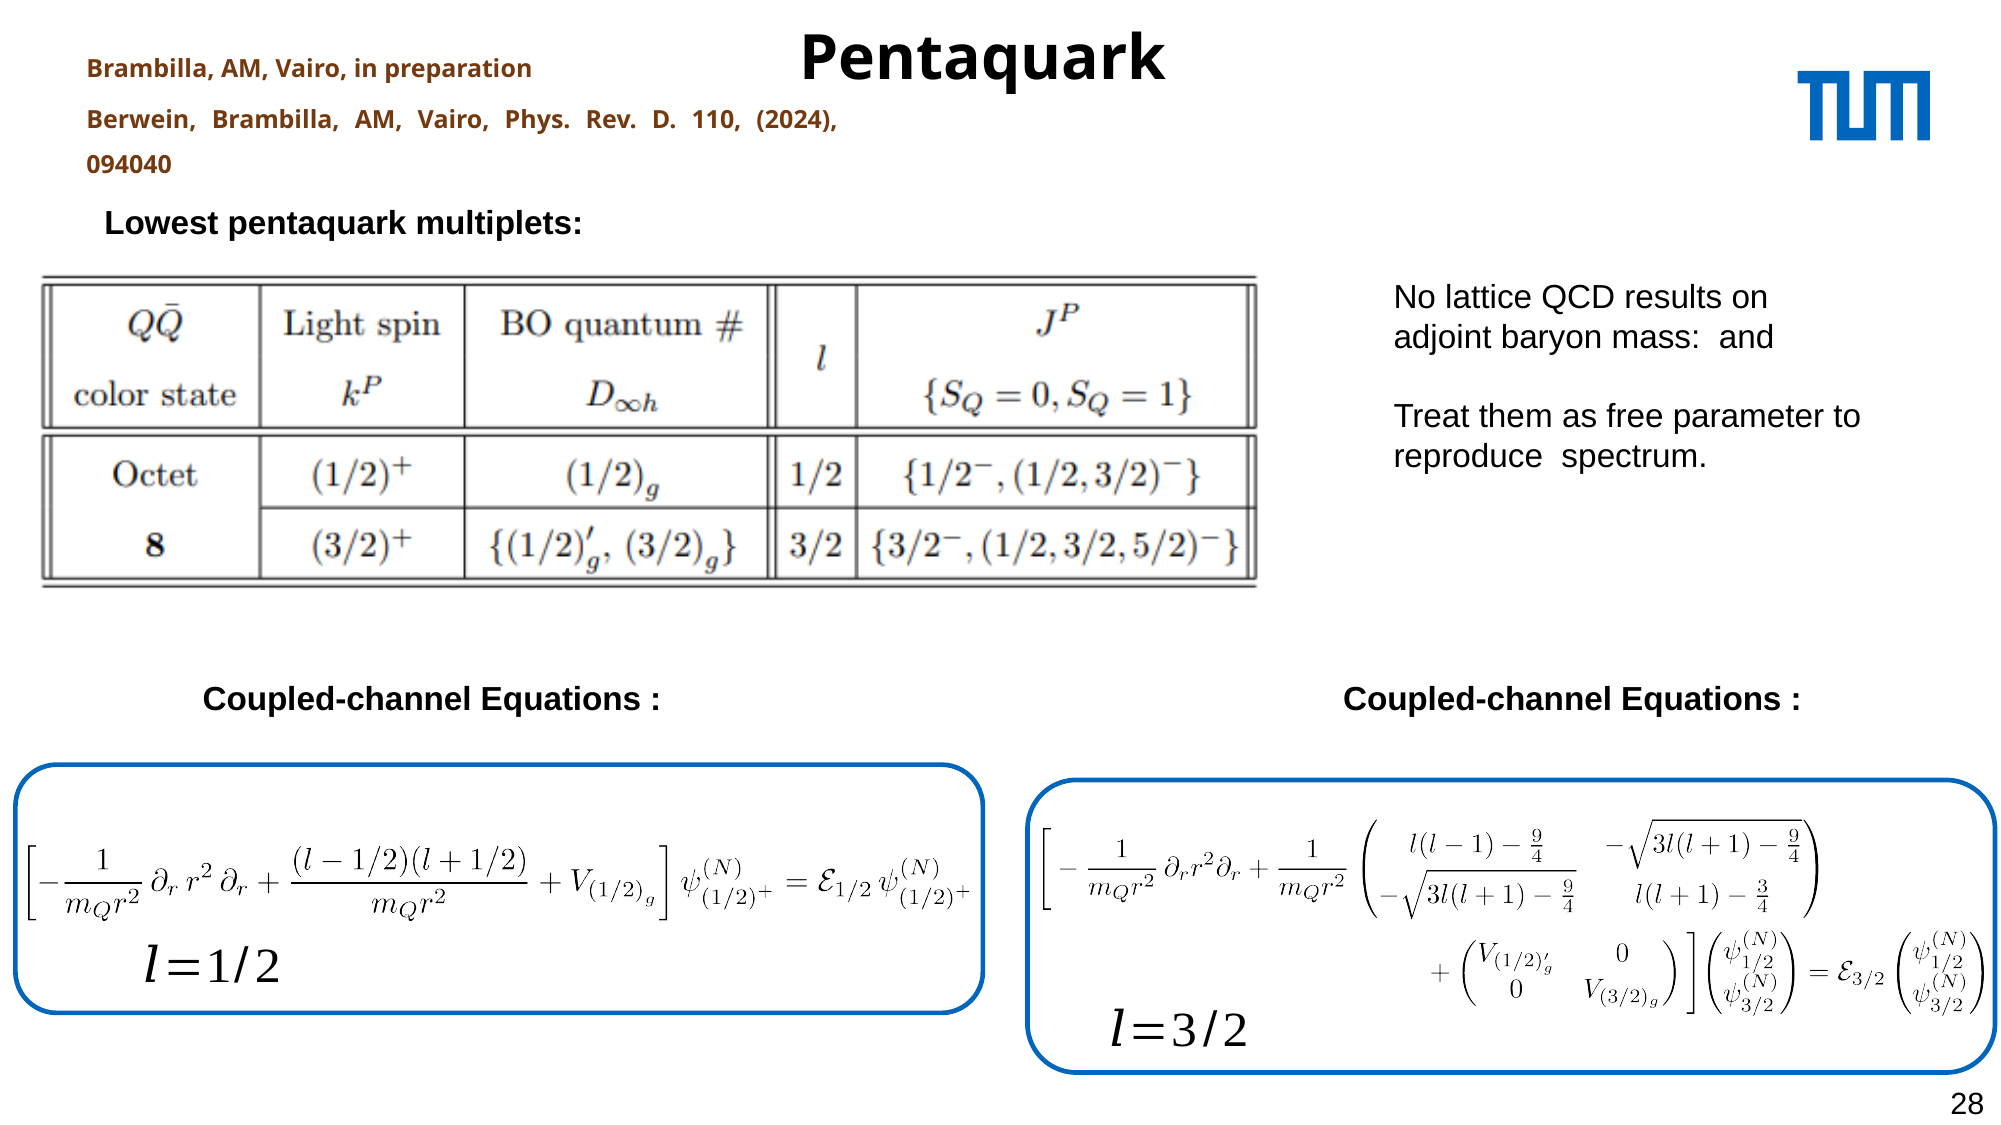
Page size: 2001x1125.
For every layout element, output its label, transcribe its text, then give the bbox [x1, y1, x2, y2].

picture [28, 842, 970, 921]
text_box Brambilla, AM, Vairo, in preparation [71, 29, 761, 80]
picture [28, 257, 1296, 597]
text_box Berwein, Brambilla, AM, Vairo, Phys. Rev. D. 110, (2024), 094040 [71, 80, 854, 186]
text_box Lowest pentaquark multiplets: [104, 195, 584, 242]
text_box [1025, 777, 1998, 1075]
text_box Pentaquark [784, 9, 1182, 100]
picture [1043, 818, 1985, 1017]
slide_number 28 [1534, 1072, 1985, 1125]
text_box [13, 762, 986, 1016]
